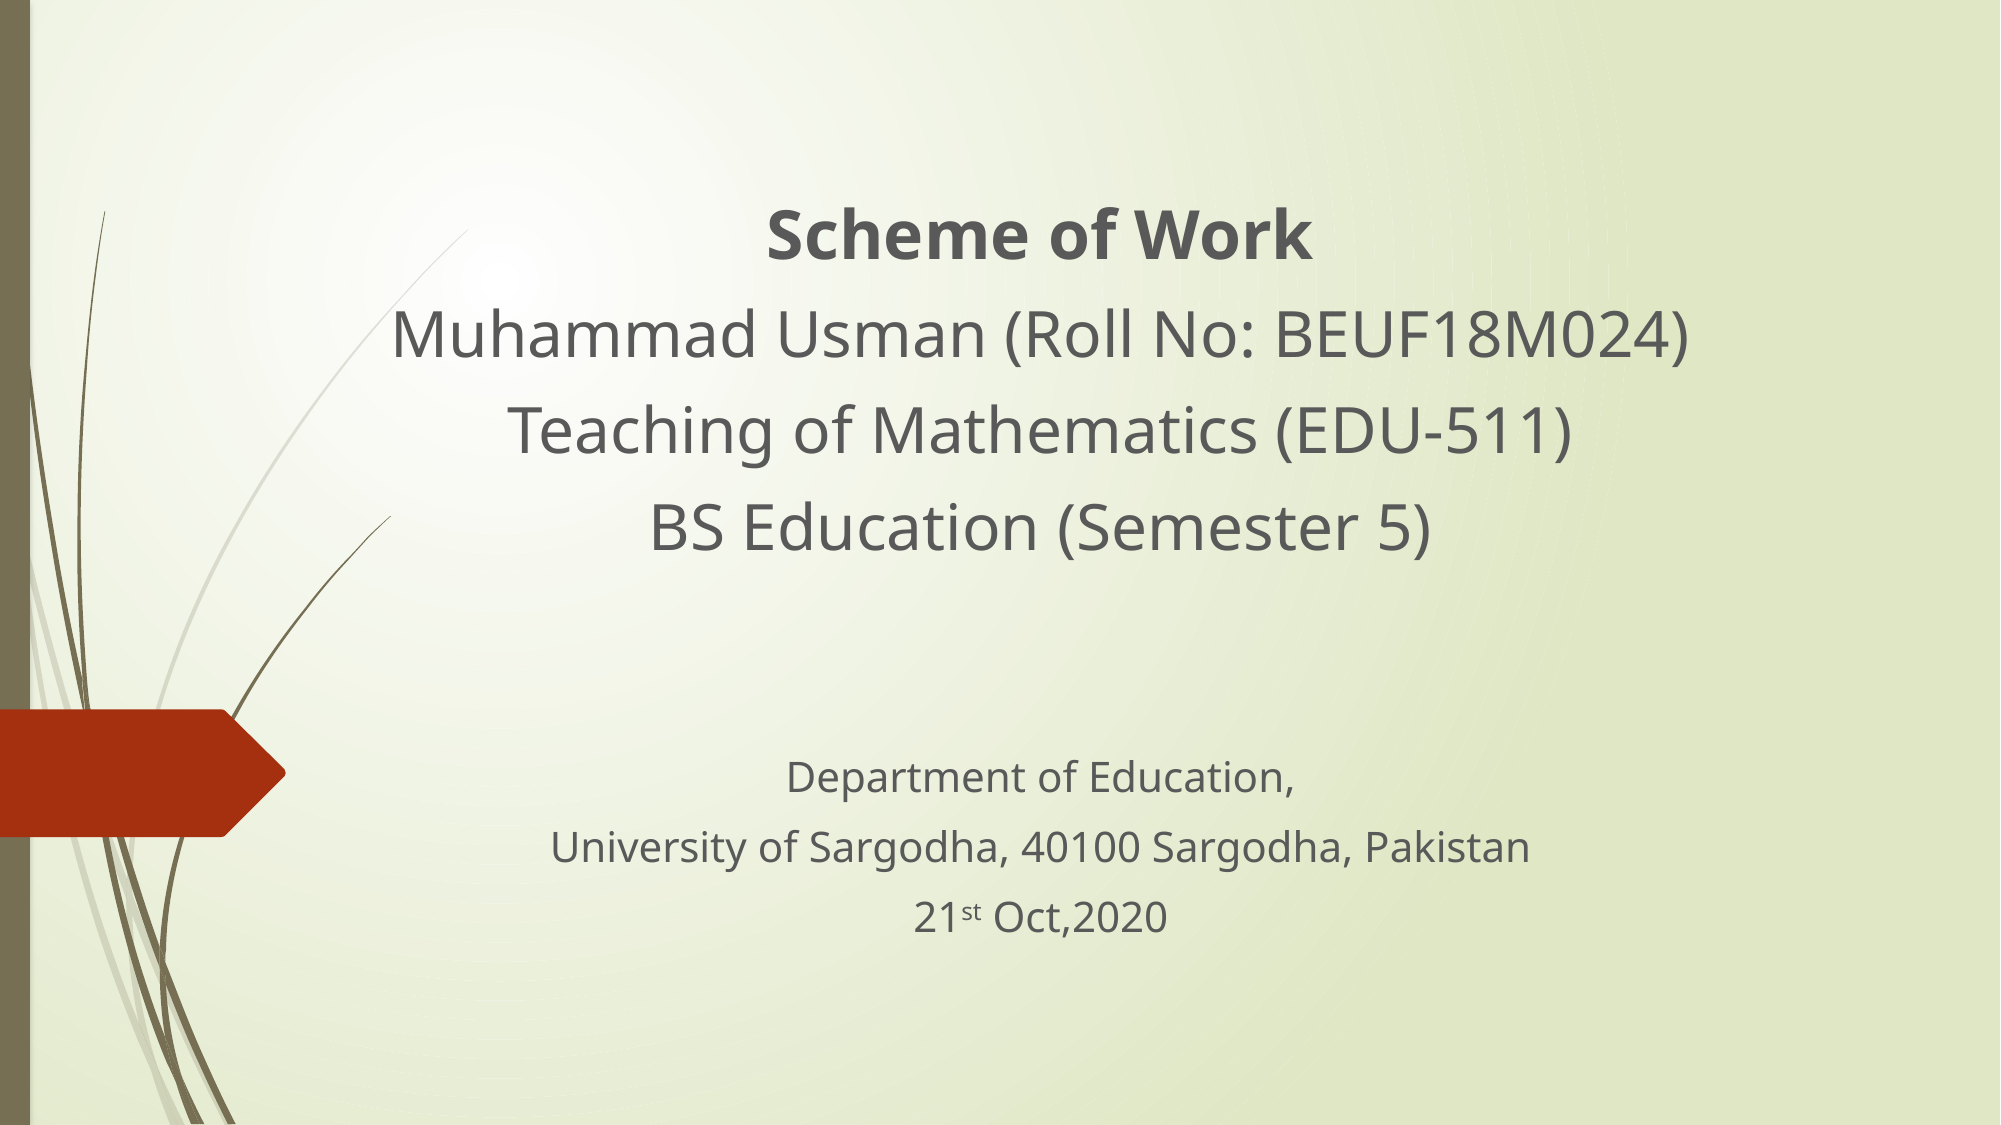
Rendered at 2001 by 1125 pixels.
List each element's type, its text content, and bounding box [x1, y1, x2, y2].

subtitle Scheme of Work Muhammad Usman (Roll No: BEUF18M024) Teaching of Mathematics (EDU-511) BS Education (Semester 5) Department of Education, University of Sargodha, 40100 Sargodha, Pakistan 21st Oct,2020 [265, 184, 1816, 955]
